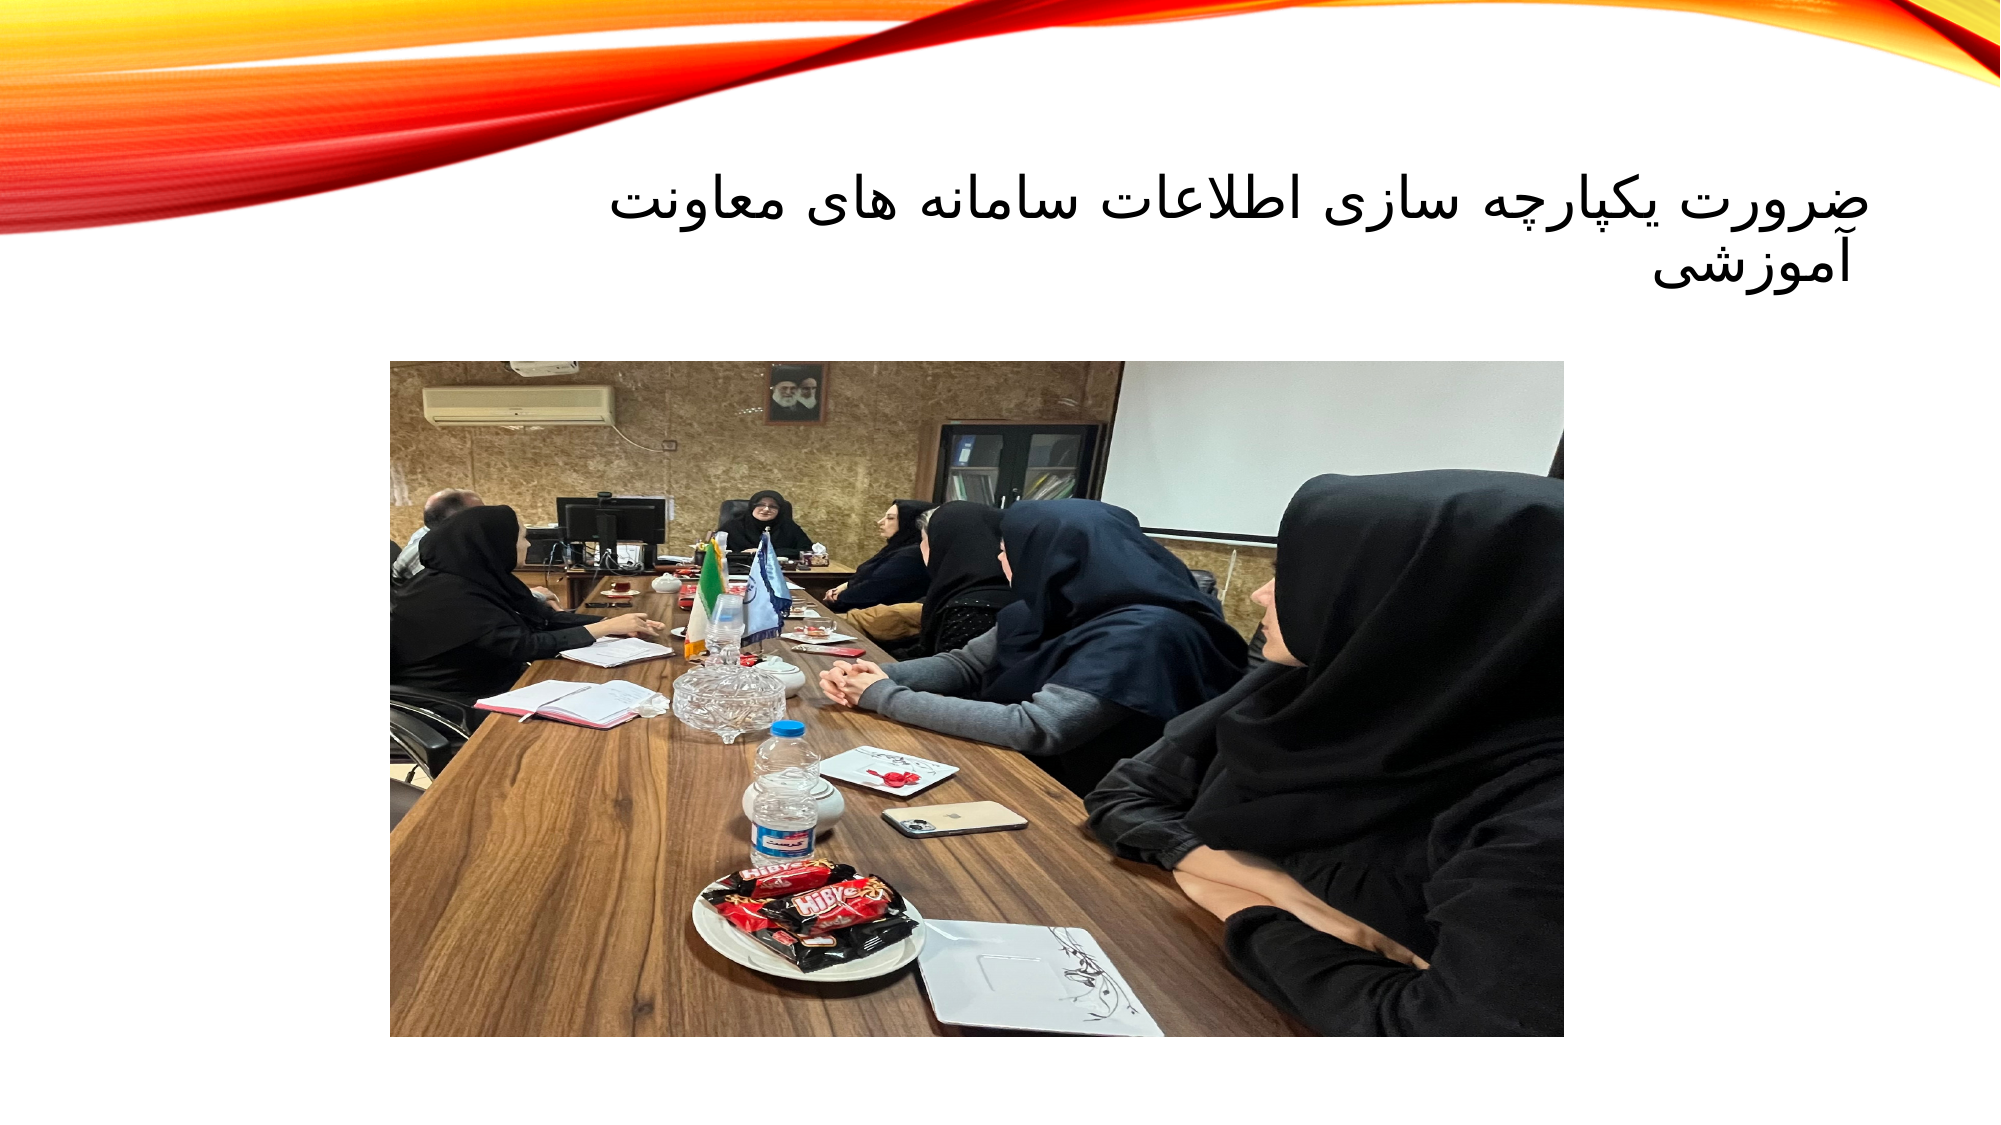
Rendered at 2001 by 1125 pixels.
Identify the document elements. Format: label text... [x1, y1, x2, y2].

picture [389, 361, 1564, 1038]
picture [0, 0, 2000, 237]
title ضرورت یکپارچه سازی اطلاعات سامانه های معاونت آموزشی [474, 125, 1888, 338]
